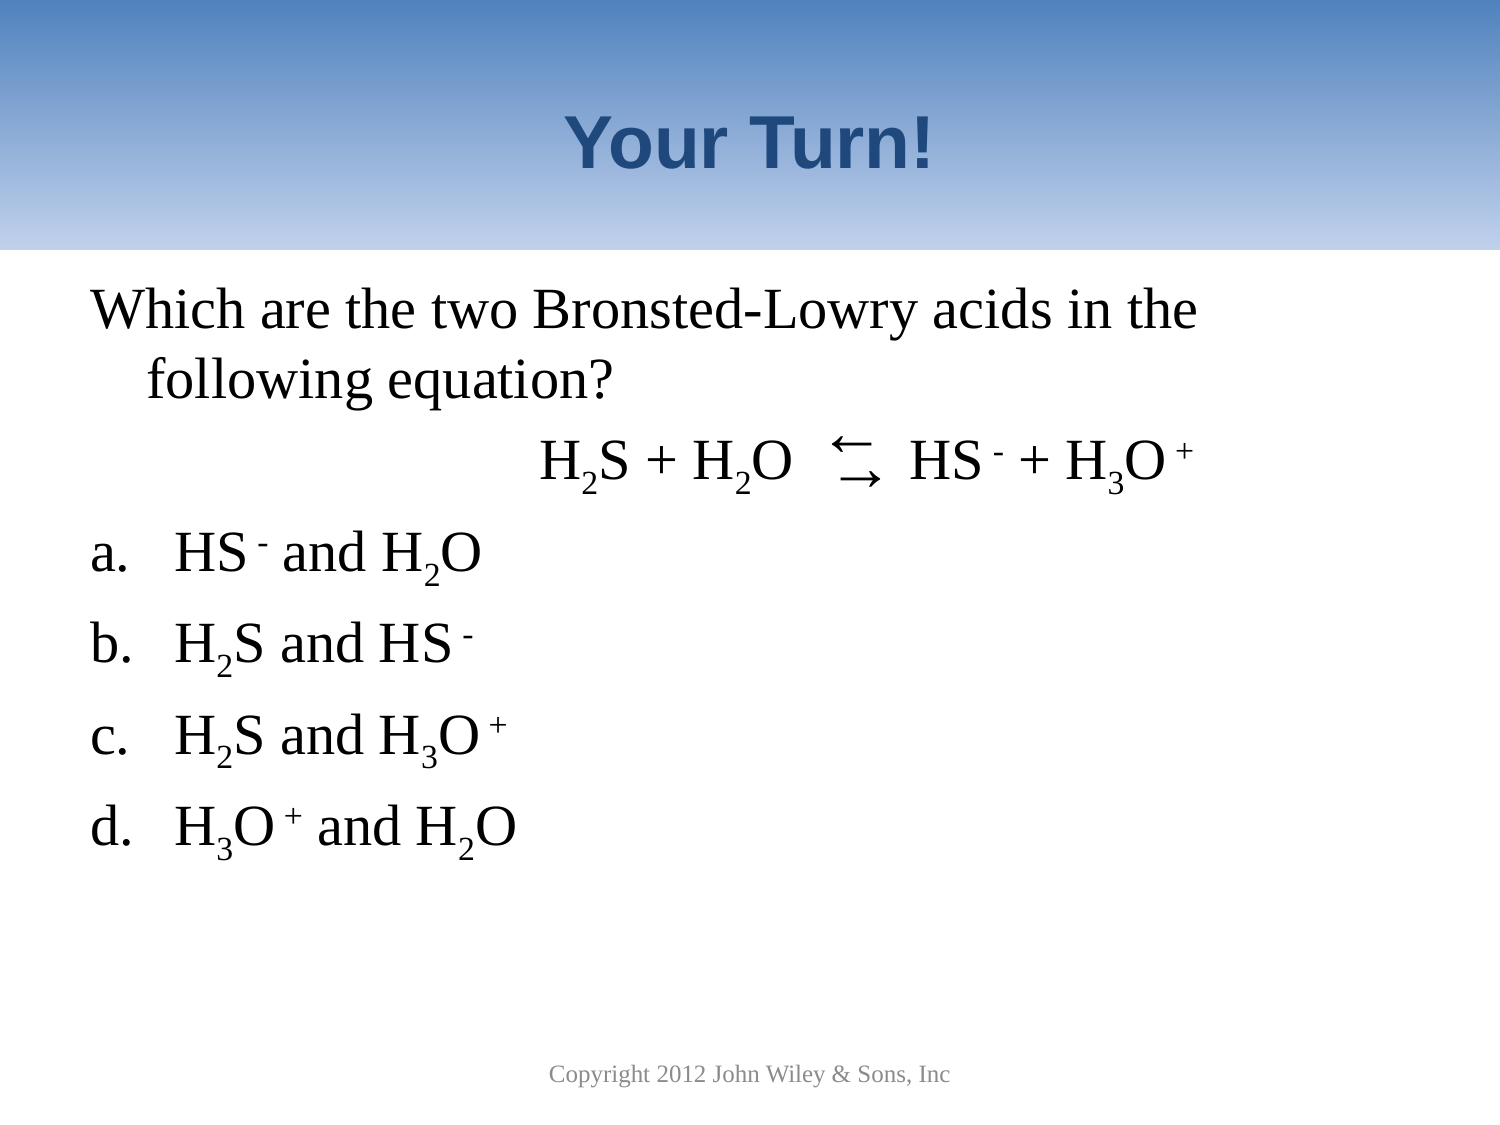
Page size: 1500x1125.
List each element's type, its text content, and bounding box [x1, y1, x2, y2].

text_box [812, 412, 901, 512]
footer Copyright 2012 John Wiley & Sons, Inc [512, 1042, 988, 1103]
title Your Turn! [74, 44, 1426, 233]
list Which are the two Bronsted-Lowry acids in the following equation? H2S + H2O HS - + H3O + HS - and H2O H2S and HS - H2S and H3O + H3O + and H2O [74, 262, 1426, 1006]
